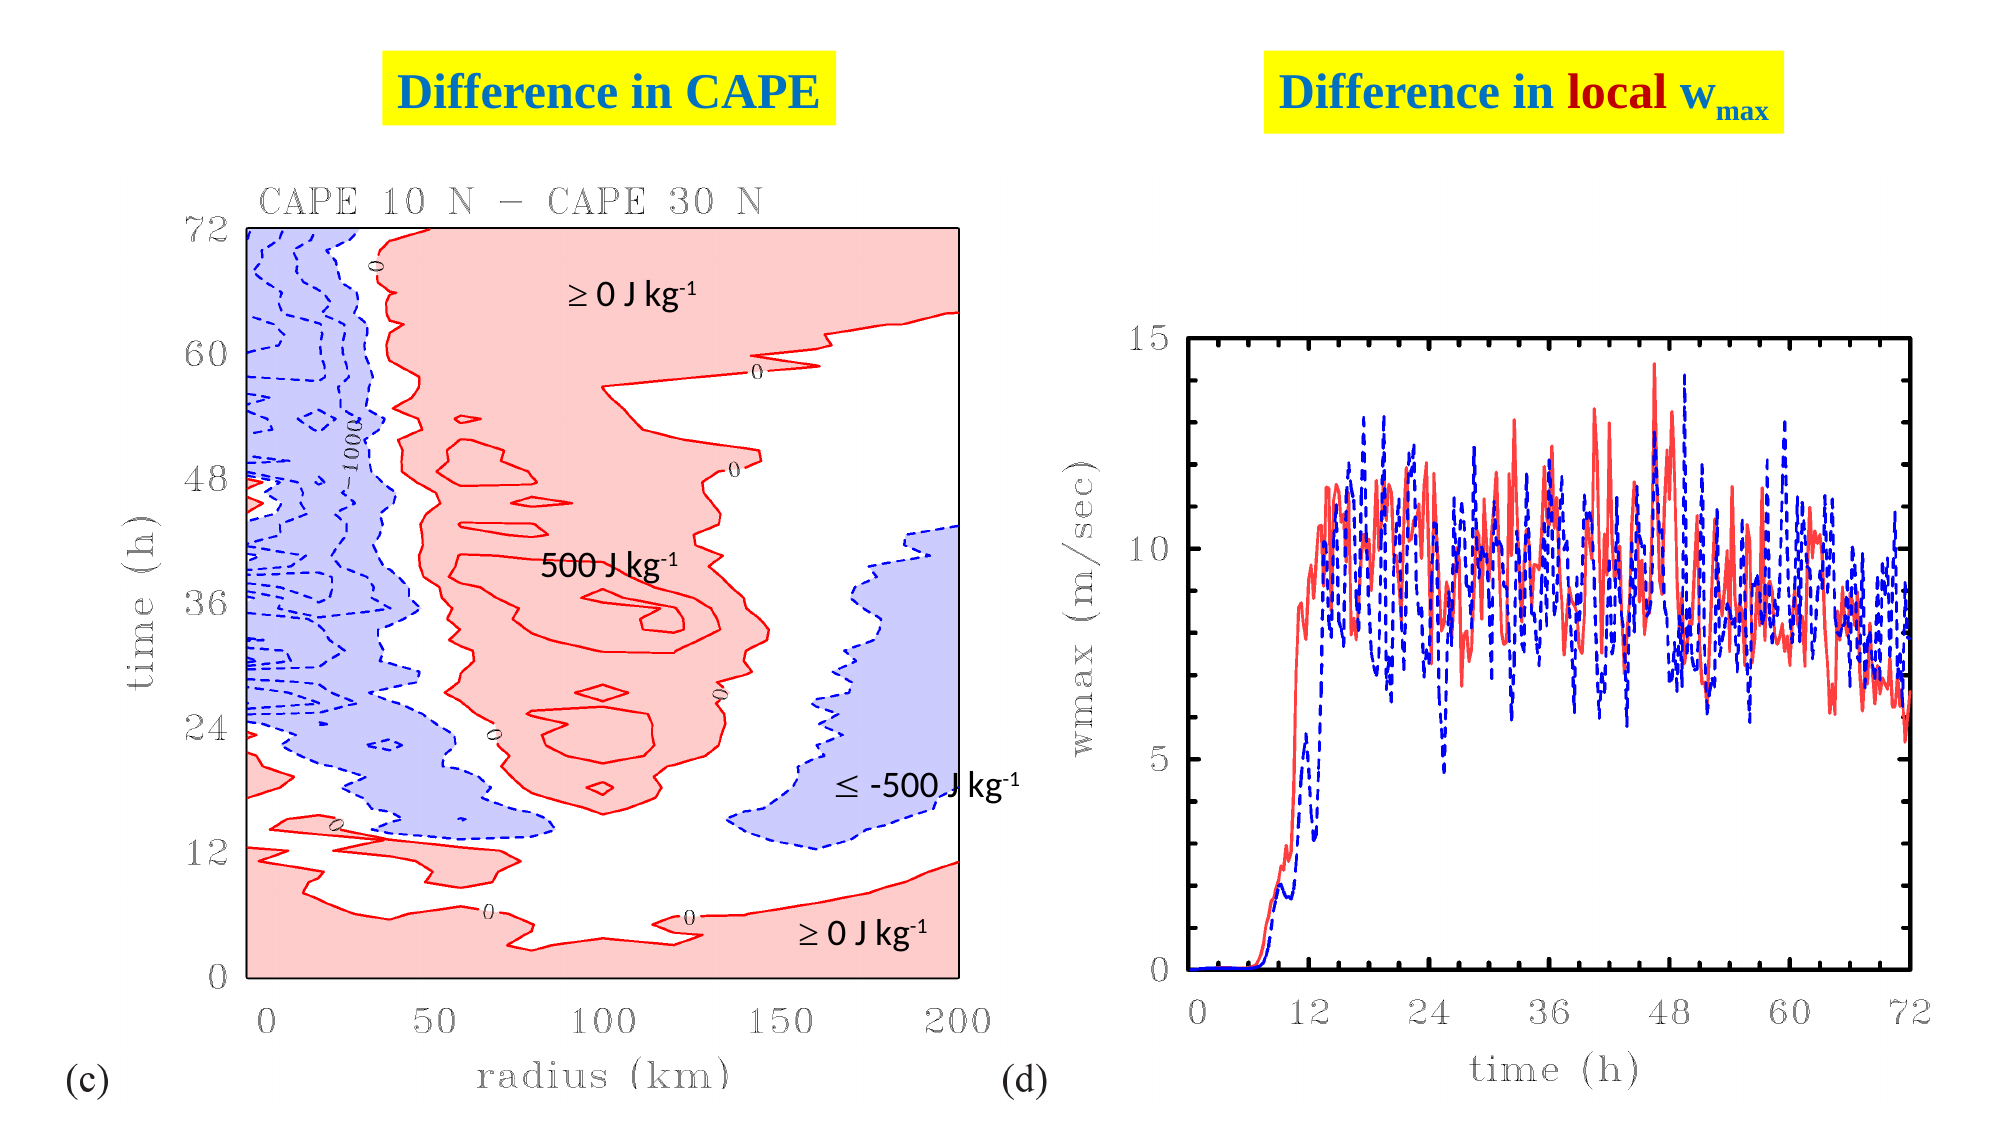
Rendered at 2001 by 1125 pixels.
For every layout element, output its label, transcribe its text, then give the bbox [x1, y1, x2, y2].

text_box Difference in CAPE [382, 50, 837, 126]
text_box Difference in local wmax [1264, 50, 1785, 134]
picture [52, 172, 1941, 1109]
